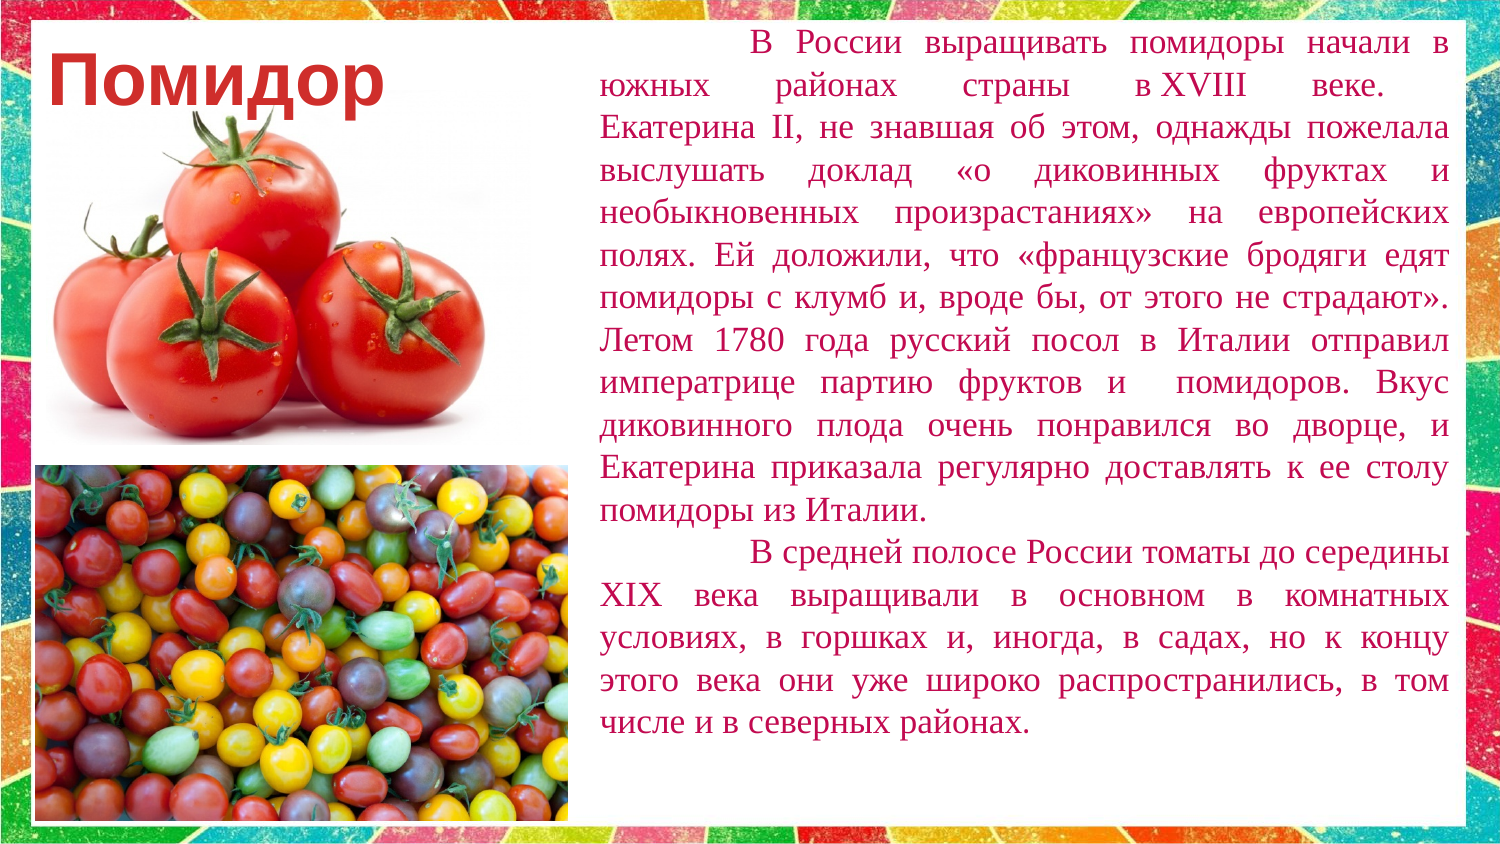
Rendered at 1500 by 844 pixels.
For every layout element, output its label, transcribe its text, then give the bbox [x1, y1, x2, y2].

text_box Помидор [32, 22, 403, 128]
text_box В России выращивать помидоры начали в южных районах страны в XVIII веке. Екатерина II, не знавшая об этом, однажды пожелала выслушать доклад «о диковинных фруктах и необыкновенных произрастаниях» на европейских полях. Ей доложили, что «французские бродяги едят помидоры с клумб и, вроде бы, от этого не страдают». Летом 1780 года русский посол в Италии отправил императрице партию фруктов и помидоров. Вкус диковинного плода очень понравился во дворце, и Екатерина приказала регулярно доставлять к ее столу помидоры из Италии. В средней полосе России томаты до середины XIX века выращивали в основном в комнатных условиях, в горшках и, иногда, в садах, но к концу этого века они уже широко распространились, в том числе и в северных районах. [584, 10, 1465, 749]
picture [0, 0, 1500, 844]
